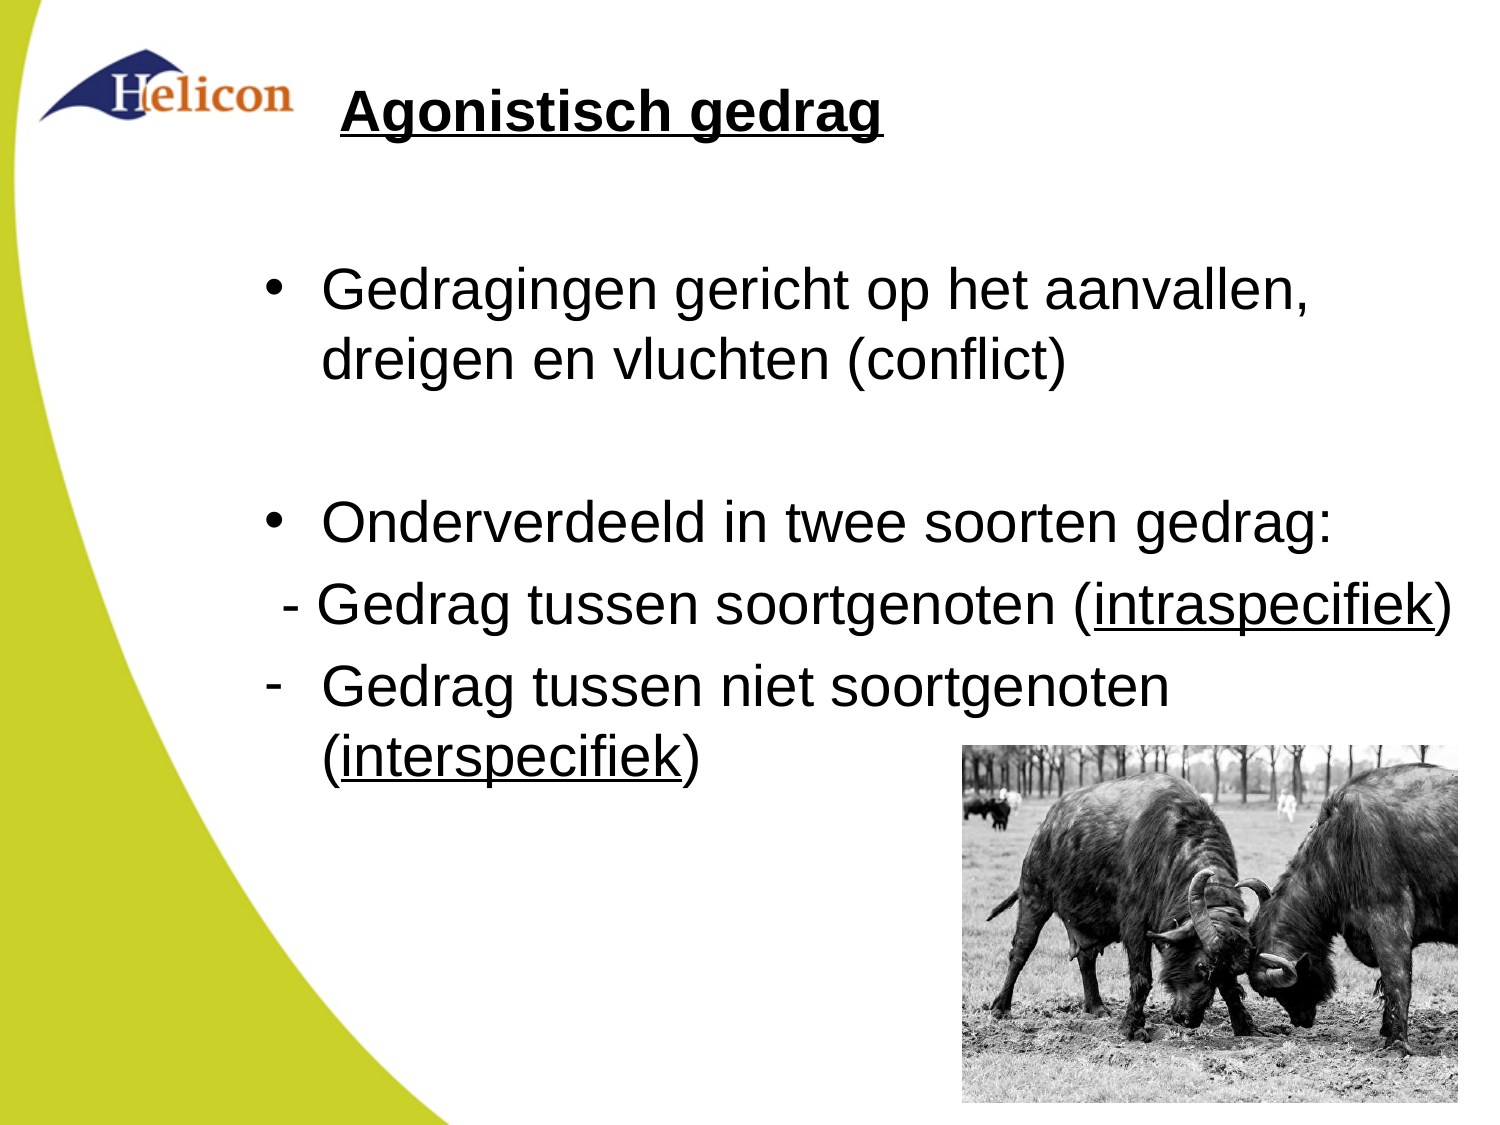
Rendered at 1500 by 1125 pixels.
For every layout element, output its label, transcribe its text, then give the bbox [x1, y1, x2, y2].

picture [0, 0, 1500, 1125]
title Agonistisch gedrag [324, 54, 1415, 161]
list Gedragingen gericht op het aanvallen, dreigen en vluchten (conflict) Onderverdeeld in twee soorten gedrag: - Gedrag tussen soortgenoten (intraspecifiek) Gedrag tussen niet soortgenoten (interspecifiek) [249, 243, 1500, 919]
